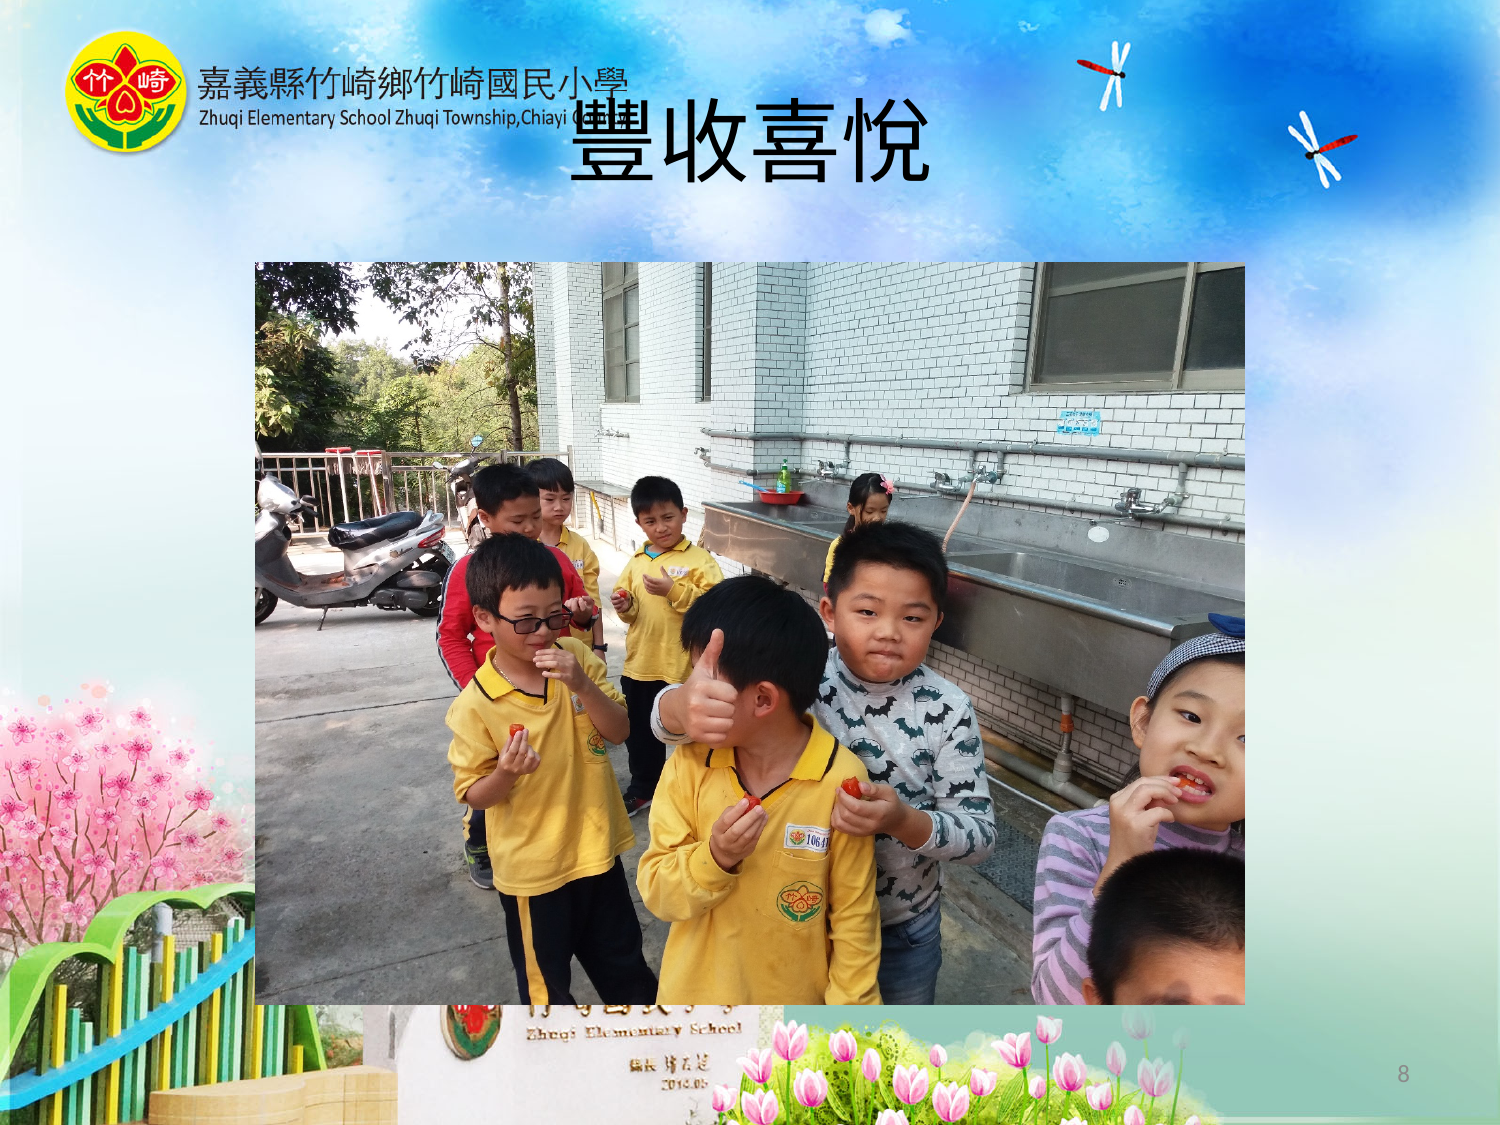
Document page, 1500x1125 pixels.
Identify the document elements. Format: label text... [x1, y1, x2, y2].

title 豐收喜悅 [75, 45, 1425, 233]
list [254, 262, 1246, 1006]
picture [0, 0, 1500, 1125]
slide_number 8 [1074, 1042, 1425, 1103]
